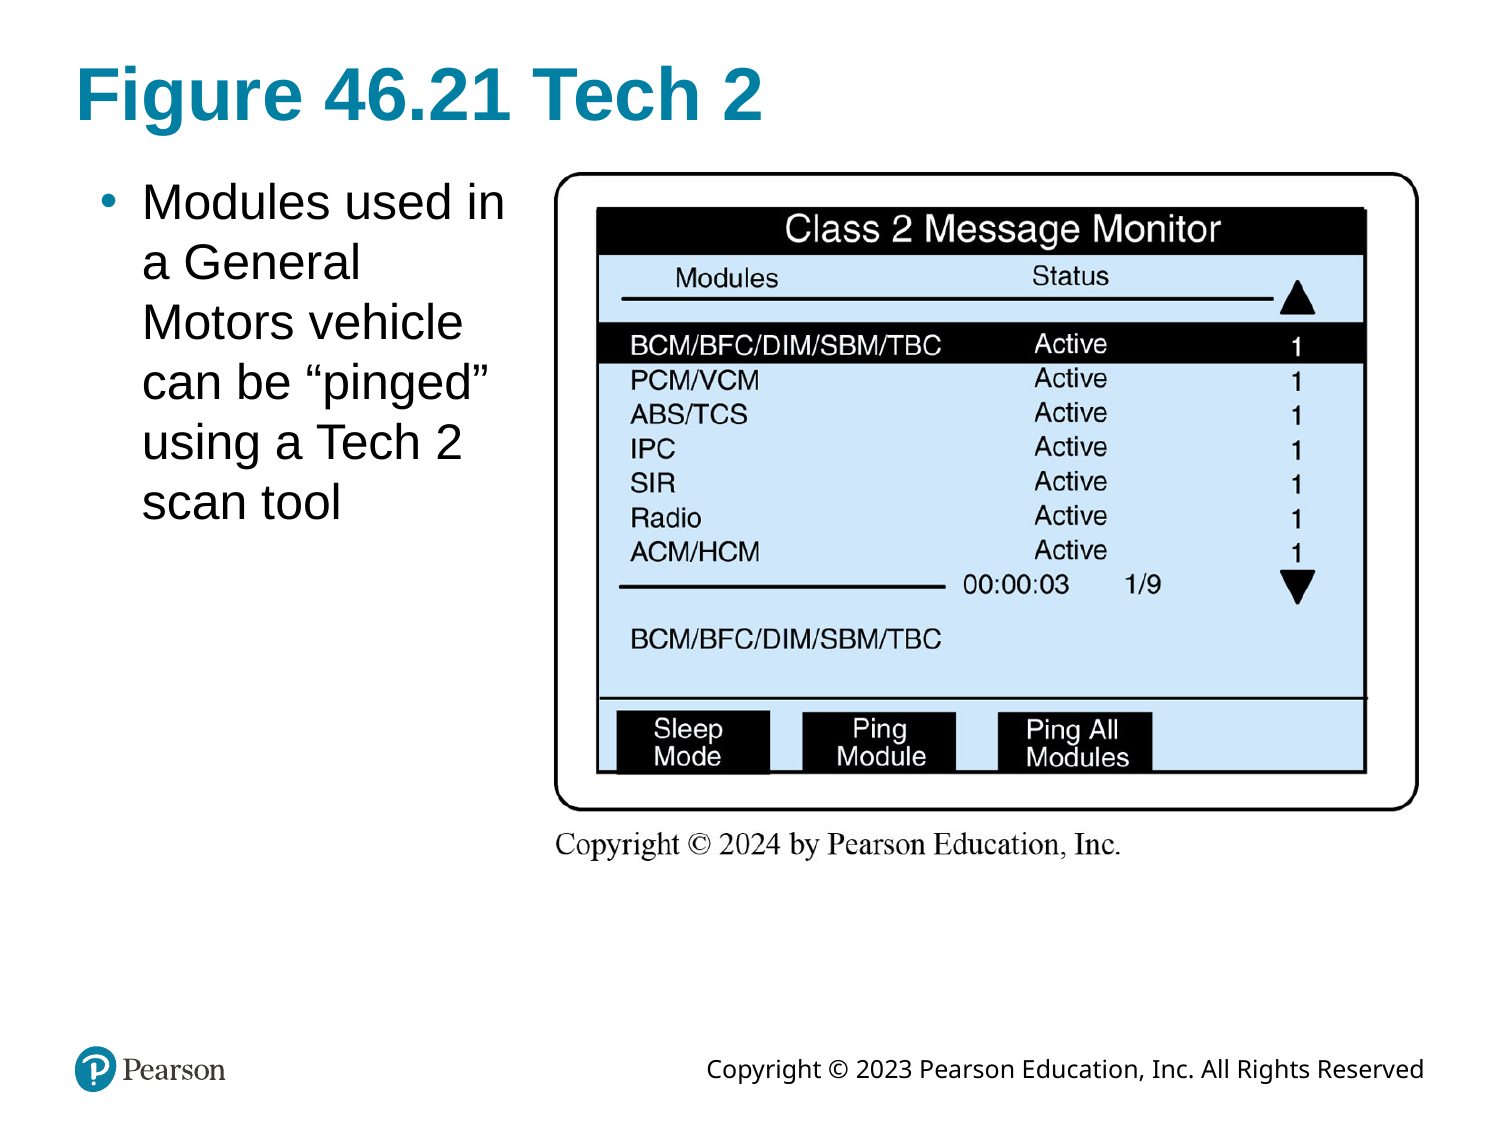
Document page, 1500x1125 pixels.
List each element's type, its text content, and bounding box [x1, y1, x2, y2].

list Modules used in a General Motors vehicle can be “pinged” using a Tech 2 scan tool [99, 162, 525, 563]
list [549, 167, 1422, 865]
title Figure 46.21 Tech 2 [75, 37, 1425, 144]
